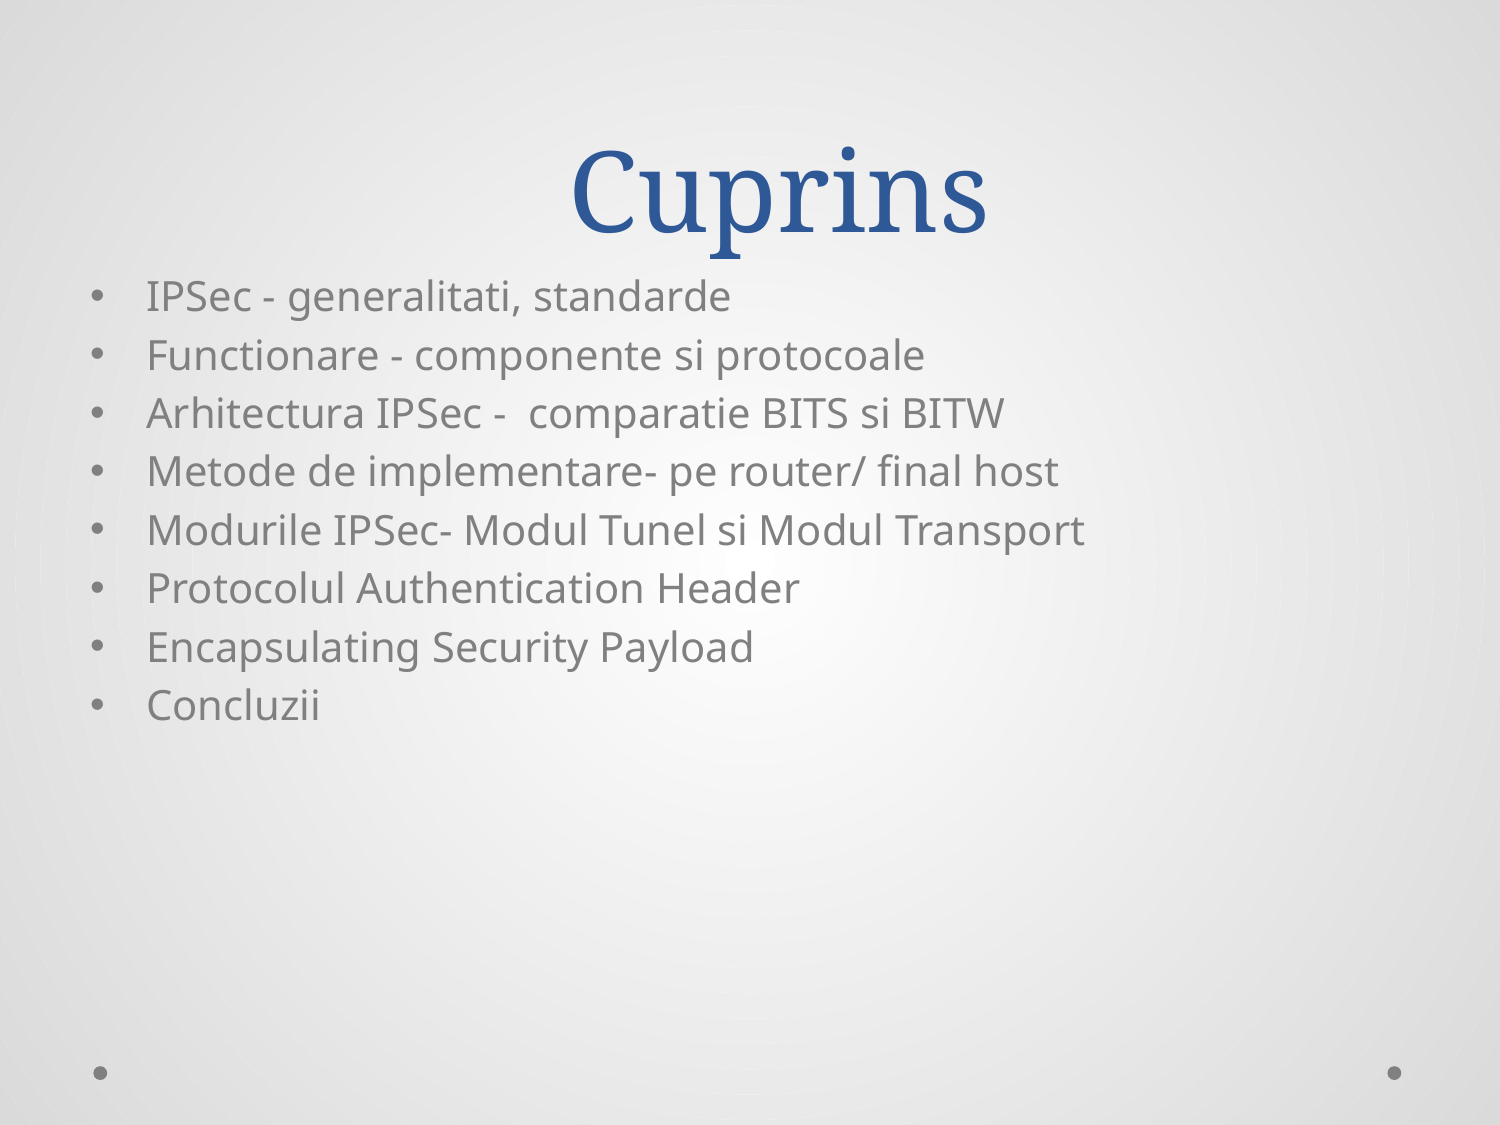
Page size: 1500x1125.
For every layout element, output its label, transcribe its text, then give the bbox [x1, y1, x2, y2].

title Cuprins [75, 0, 1425, 262]
list IPSec - generalitati, standarde Functionare - componente si protocoale Arhitectura IPSec - comparatie BITS si BITW Metode de implementare- pe router/ final host Modurile IPSec- Modul Tunel si Modul Transport Protocolul Authentication Header Encapsulating Security Payload Concluzii [75, 262, 1425, 1005]
